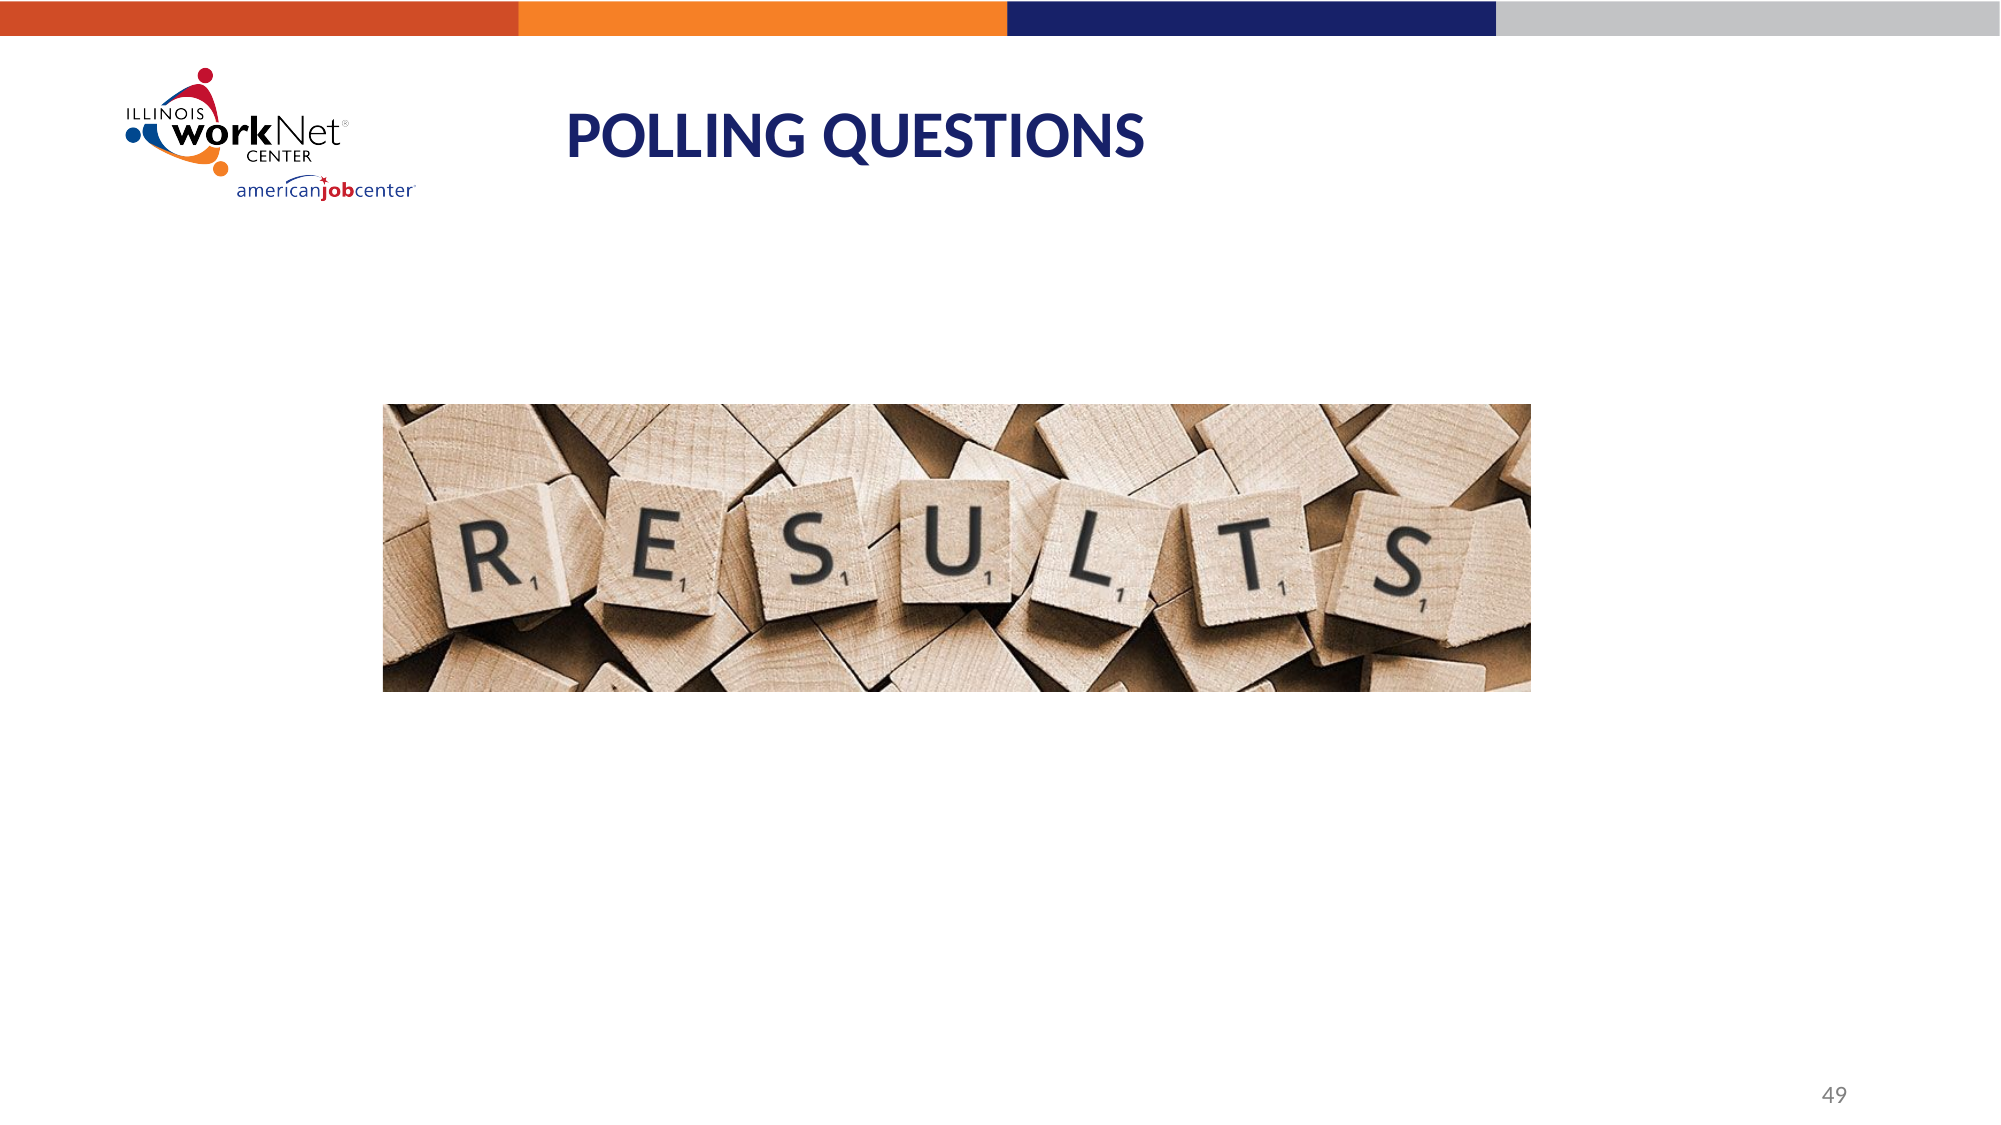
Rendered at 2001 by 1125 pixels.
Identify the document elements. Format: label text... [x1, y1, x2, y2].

slide_number 49 [1412, 1063, 1863, 1124]
title POLLING QUESTIONS [551, 90, 1801, 183]
text_box [382, 404, 1531, 692]
picture [0, 0, 2000, 1125]
